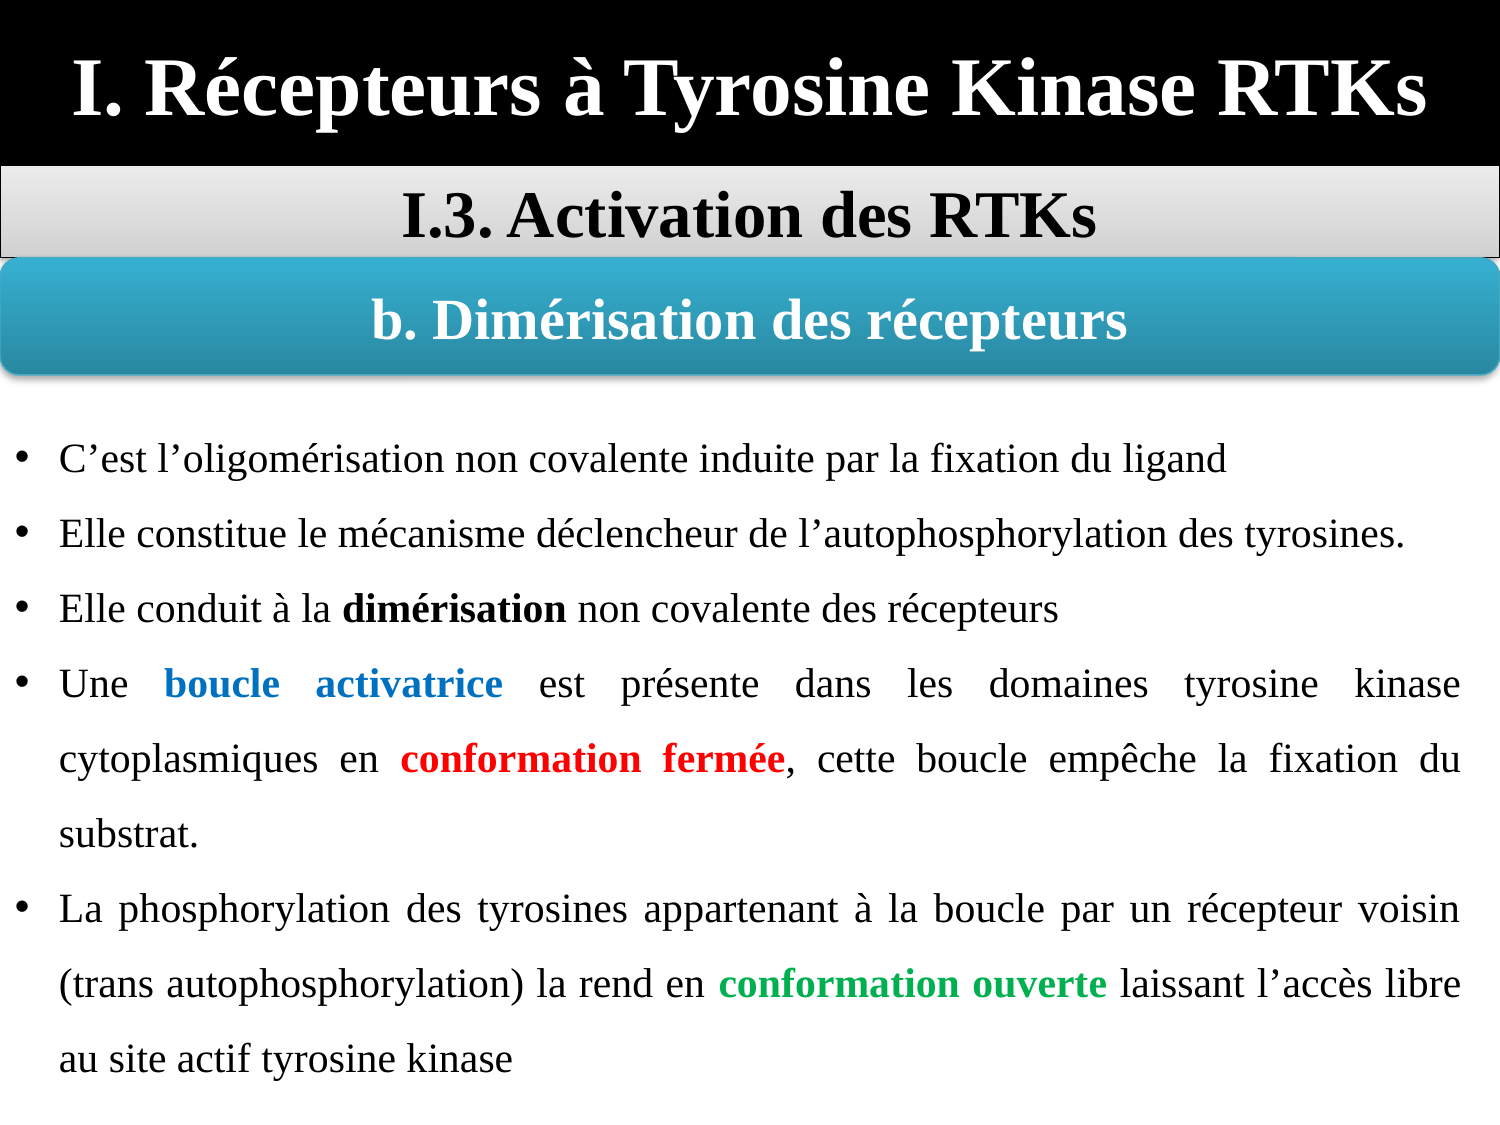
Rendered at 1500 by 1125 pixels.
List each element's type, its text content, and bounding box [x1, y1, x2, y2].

text_box b. Dimérisation des récepteurs [0, 256, 1500, 376]
text_box I.3. Activation des RTKs [0, 166, 1500, 258]
text_box C’est l’oligomérisation non covalente induite par la fixation du ligand Elle constitue le mécanisme déclencheur de l’autophosphorylation des tyrosines. Elle conduit à la dimérisation non covalente des récepteurs Une boucle activatrice est présente dans les domaines tyrosine kinase cytoplasmiques en conformation fermée, cette boucle empêche la fixation du substrat. La phosphorylation des tyrosines appartenant à la boucle par un récepteur voisin (trans autophosphorylation) la rend en conformation ouverte laissant l’accès libre au site actif tyrosine kinase [0, 398, 1477, 1089]
text_box I. Récepteurs à Tyrosine Kinase RTKs [0, 0, 1500, 166]
